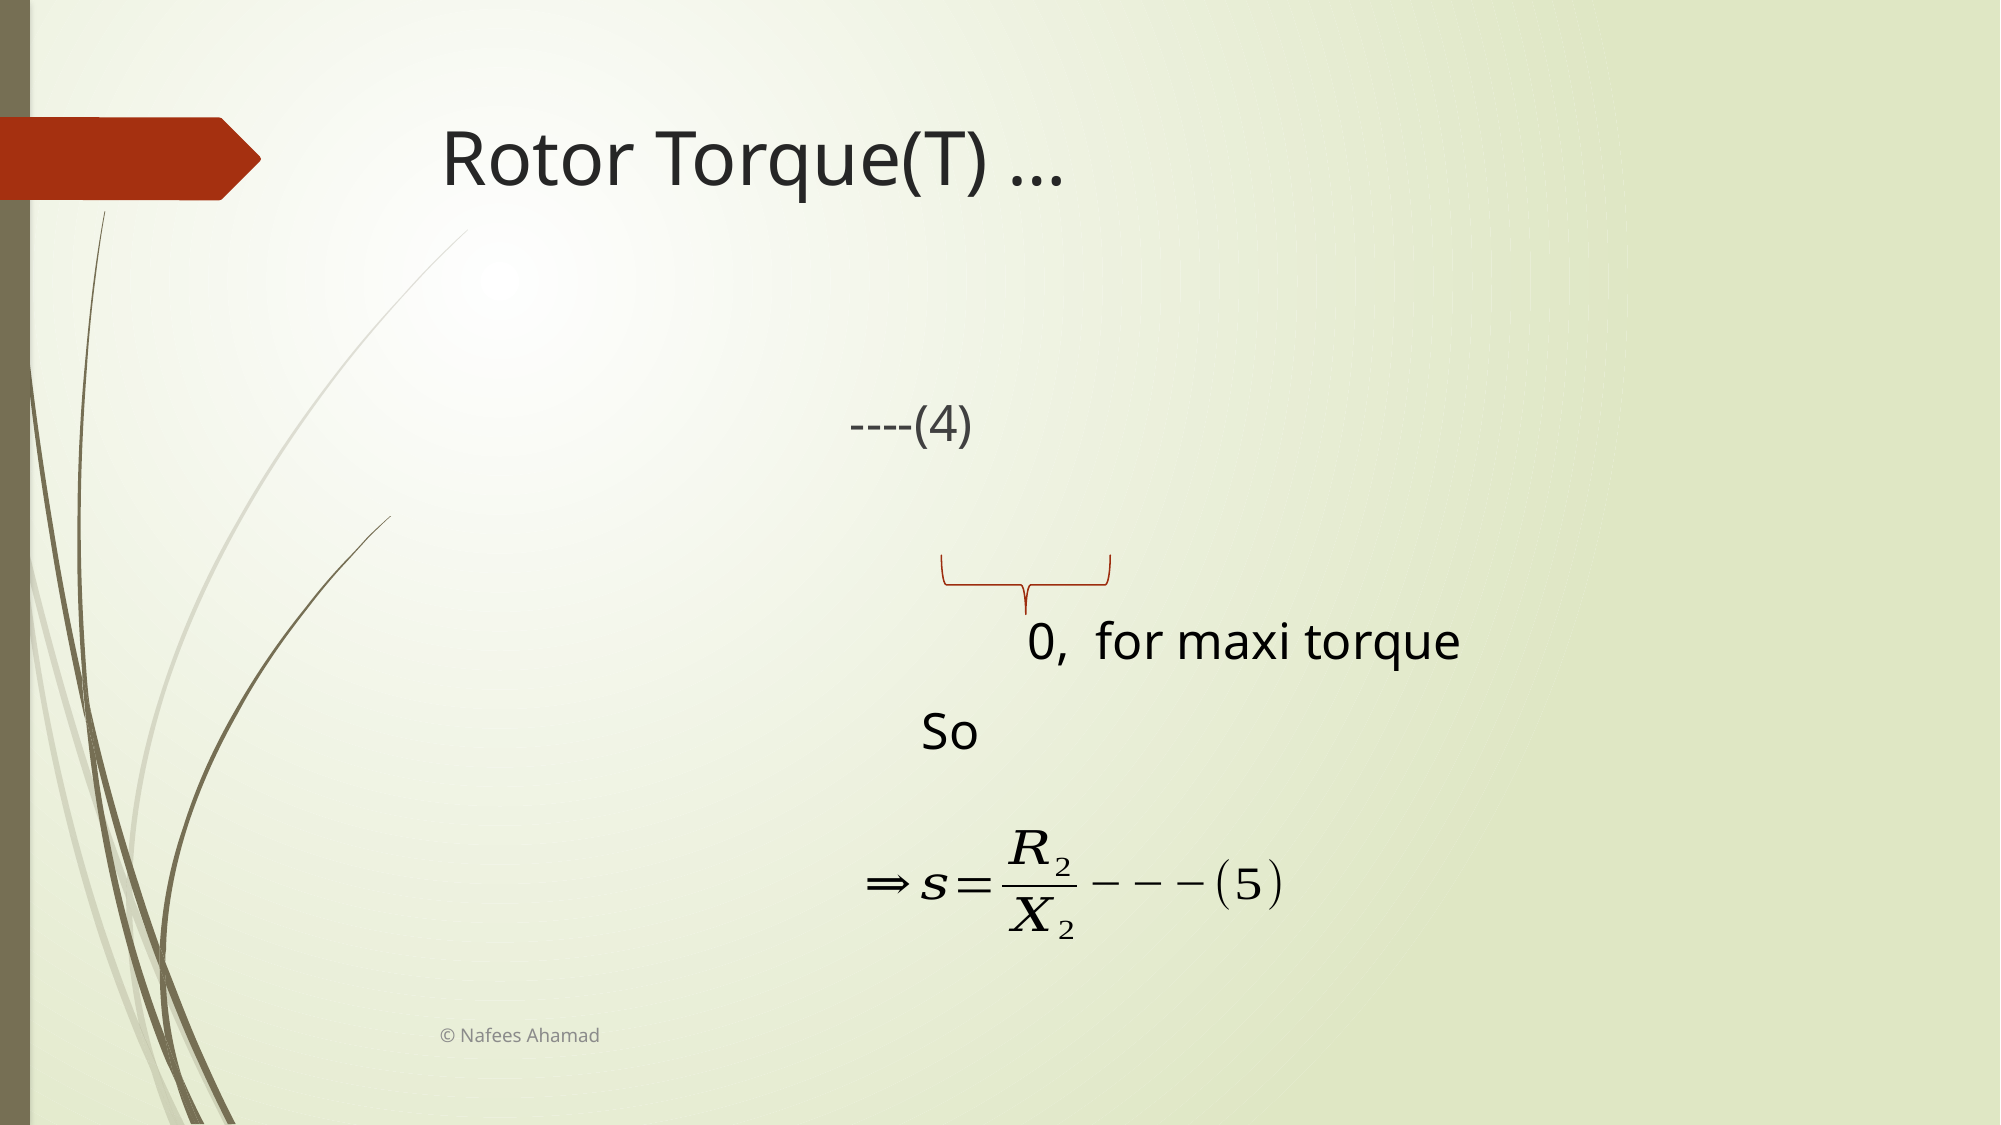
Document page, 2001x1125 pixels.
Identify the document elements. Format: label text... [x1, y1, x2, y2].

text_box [941, 554, 1538, 678]
footer © Nafees Ahamad [424, 1006, 1675, 1067]
title Rotor Torque(T) … [425, 102, 1888, 313]
